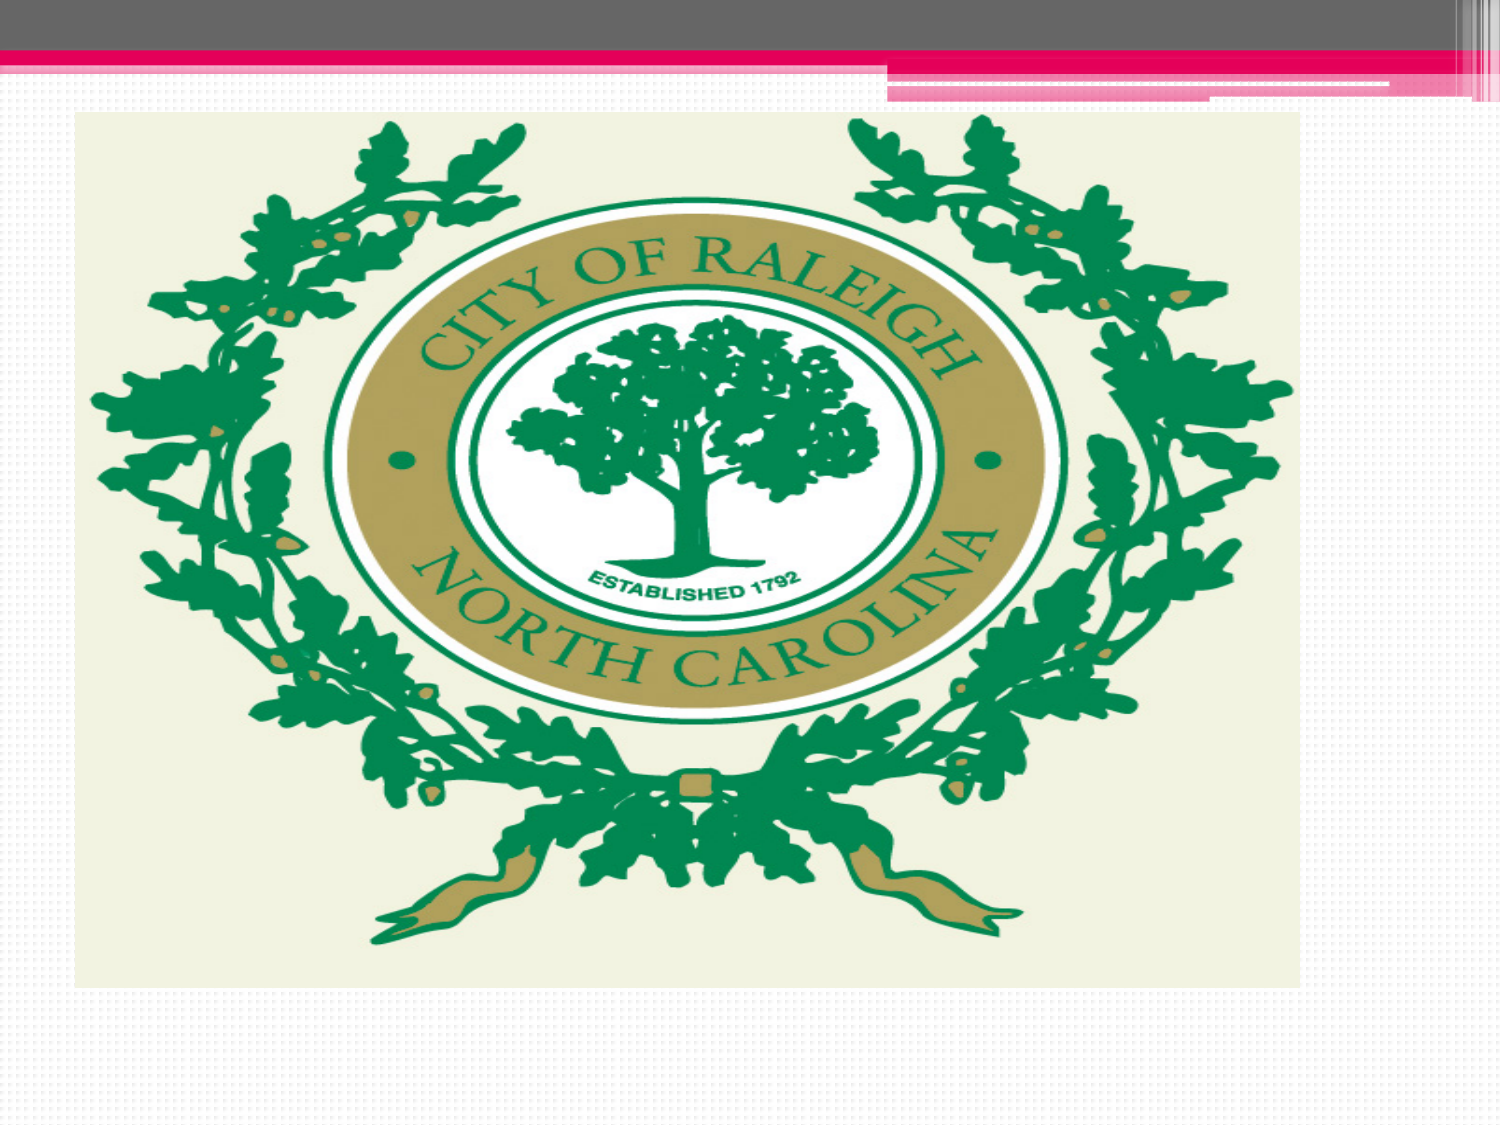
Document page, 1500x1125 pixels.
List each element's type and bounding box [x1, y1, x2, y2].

picture [74, 112, 1301, 988]
